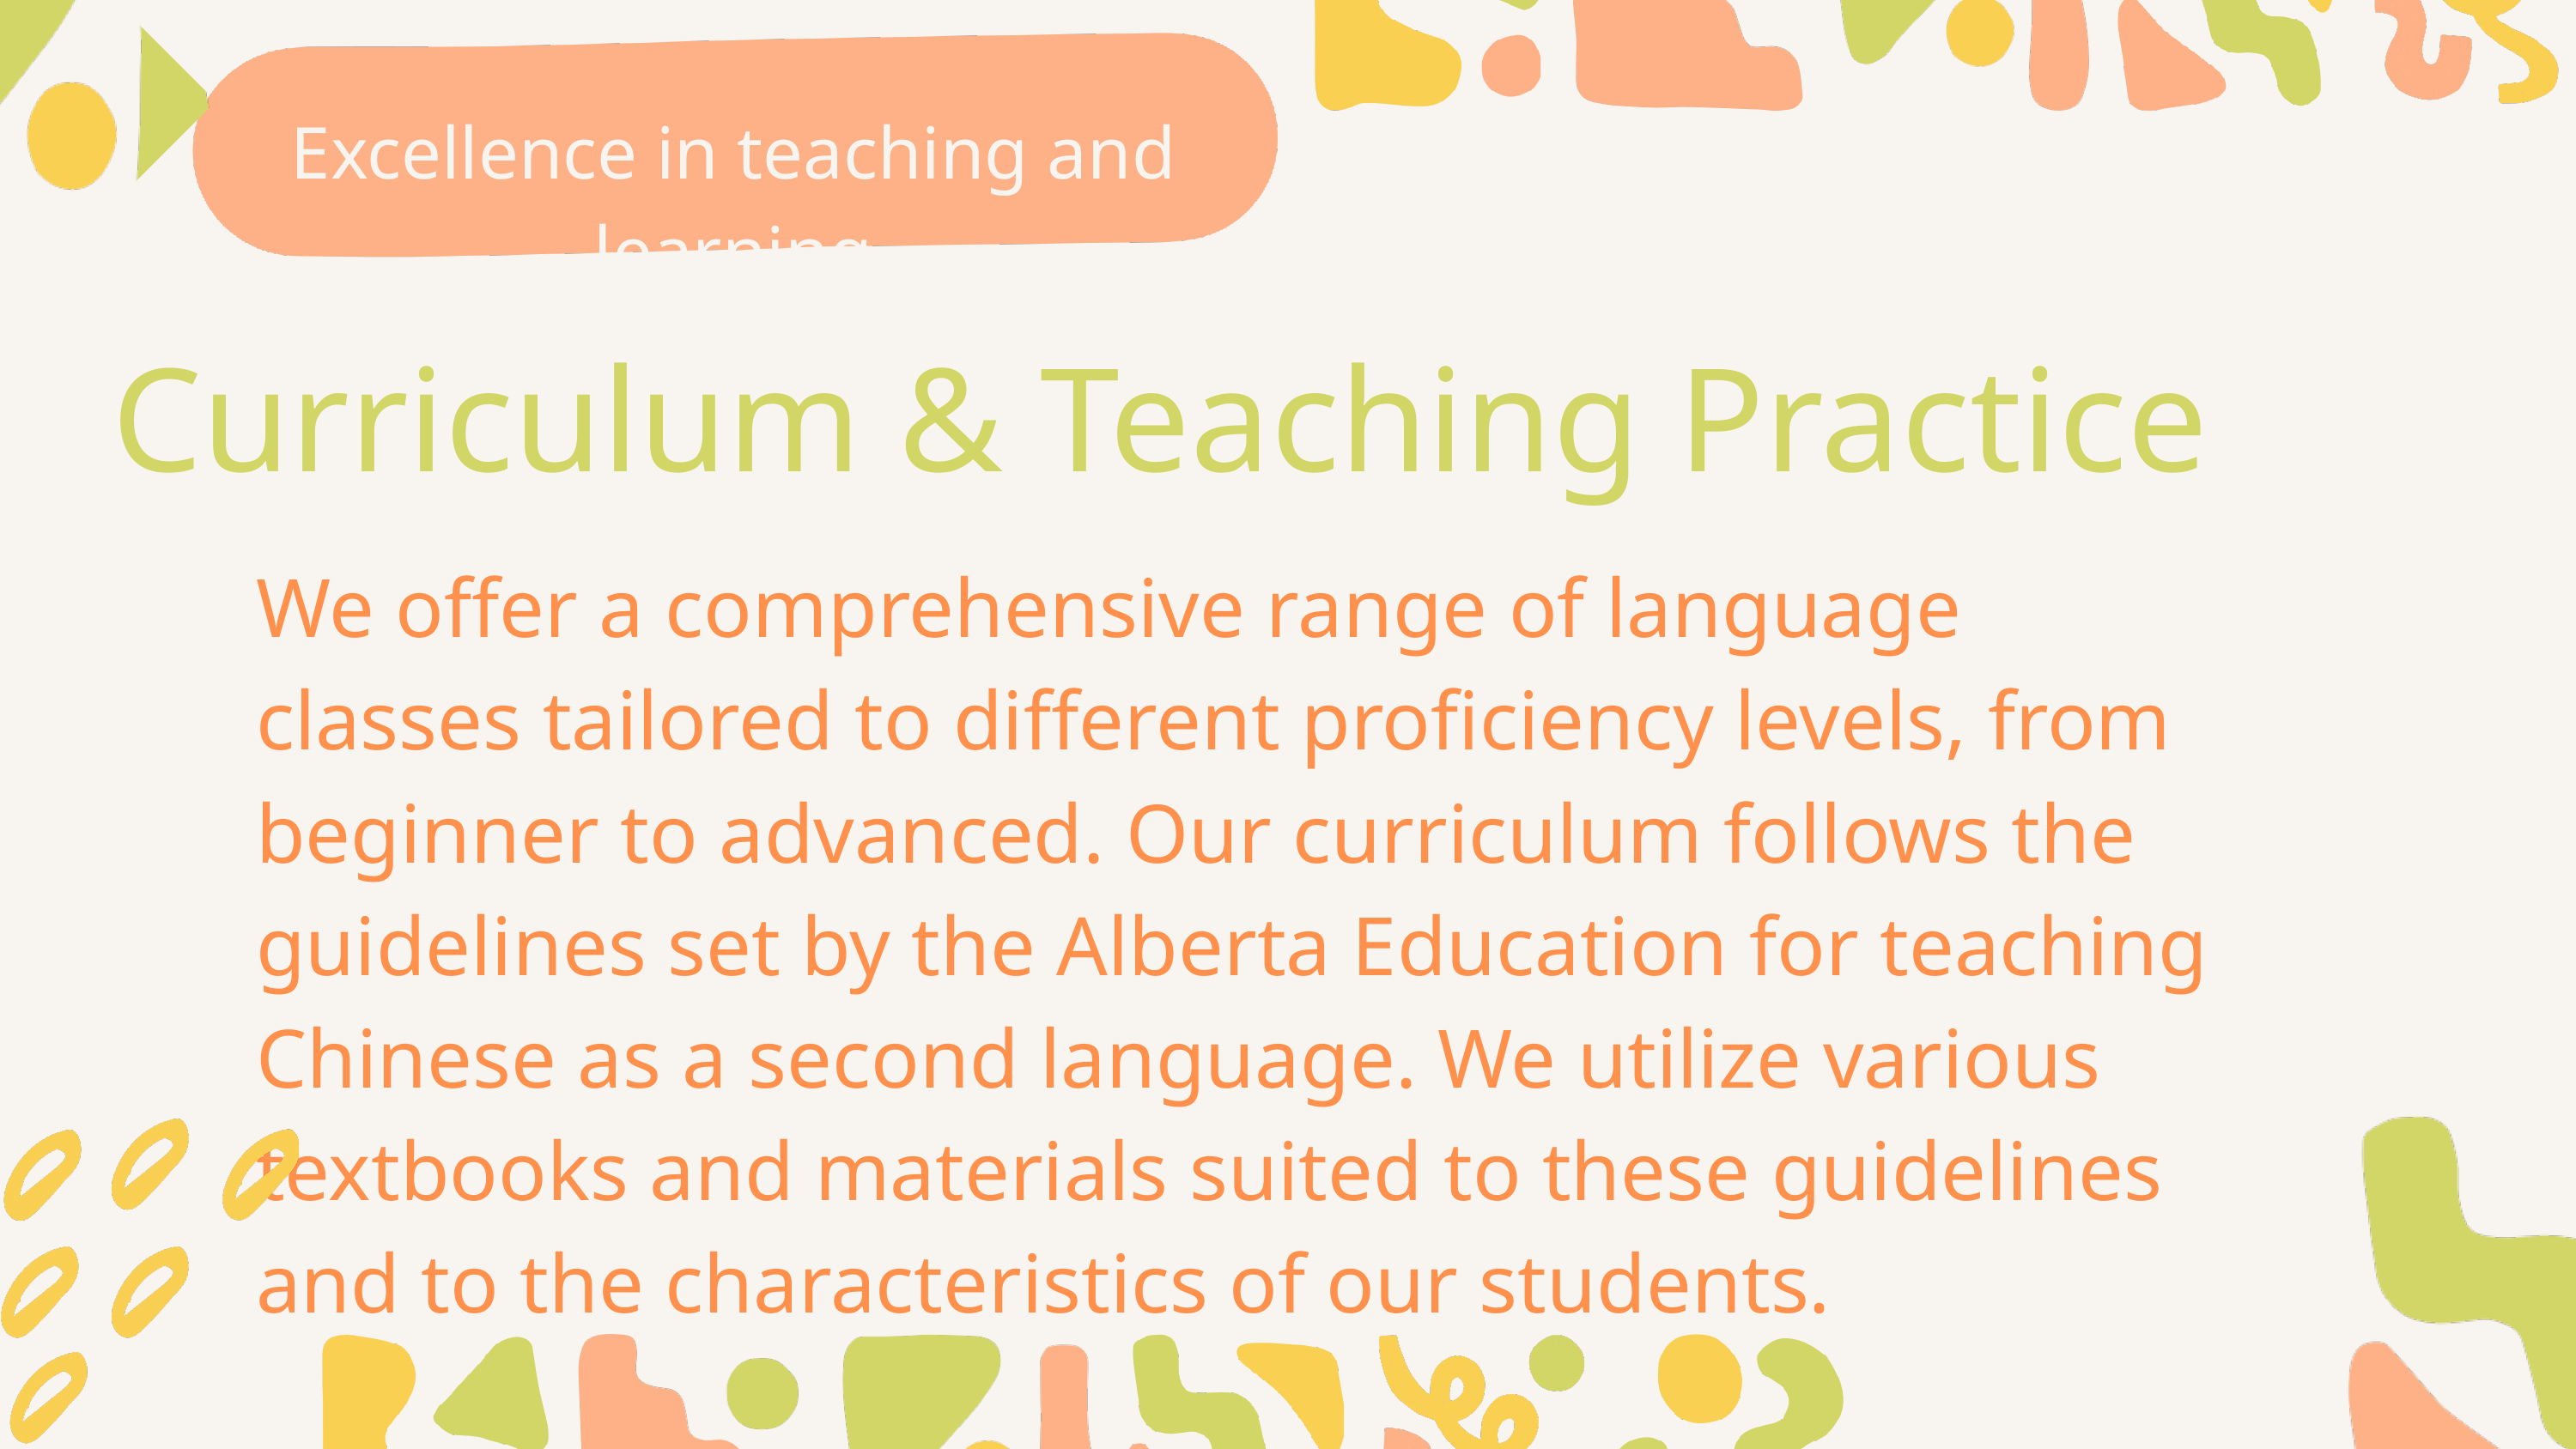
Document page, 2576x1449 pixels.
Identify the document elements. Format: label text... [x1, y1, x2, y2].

text_box [577, 1334, 813, 1449]
text_box [1610, 1334, 1871, 1449]
text_box [1832, 0, 2090, 111]
text_box [841, 1334, 1098, 1449]
text_box [1126, 1334, 1345, 1449]
text_box [1379, 1334, 1585, 1449]
text_box [2348, 1116, 2576, 1449]
text_box [0, 1117, 300, 1446]
text_box We offer a comprehensive range of language classes tailored to different proficiency levels, from beginner to advanced. Our curriculum follows the guidelines set by the Alberta Education for teaching Chinese as a second language. We utilize various textbooks and materials suited to these guidelines and to the characteristics of our students. [256, 541, 2215, 1330]
text_box [2370, 0, 2576, 104]
text_box [0, 0, 216, 258]
text_box Curriculum & Teaching Practice [112, 300, 2251, 501]
text_box [188, 32, 1279, 93]
text_box [1569, 0, 1804, 111]
text_box [322, 1334, 550, 1449]
text_box Excellence in teaching and learning [169, 93, 1298, 294]
text_box [1314, 0, 1541, 111]
text_box [2117, 0, 2336, 111]
